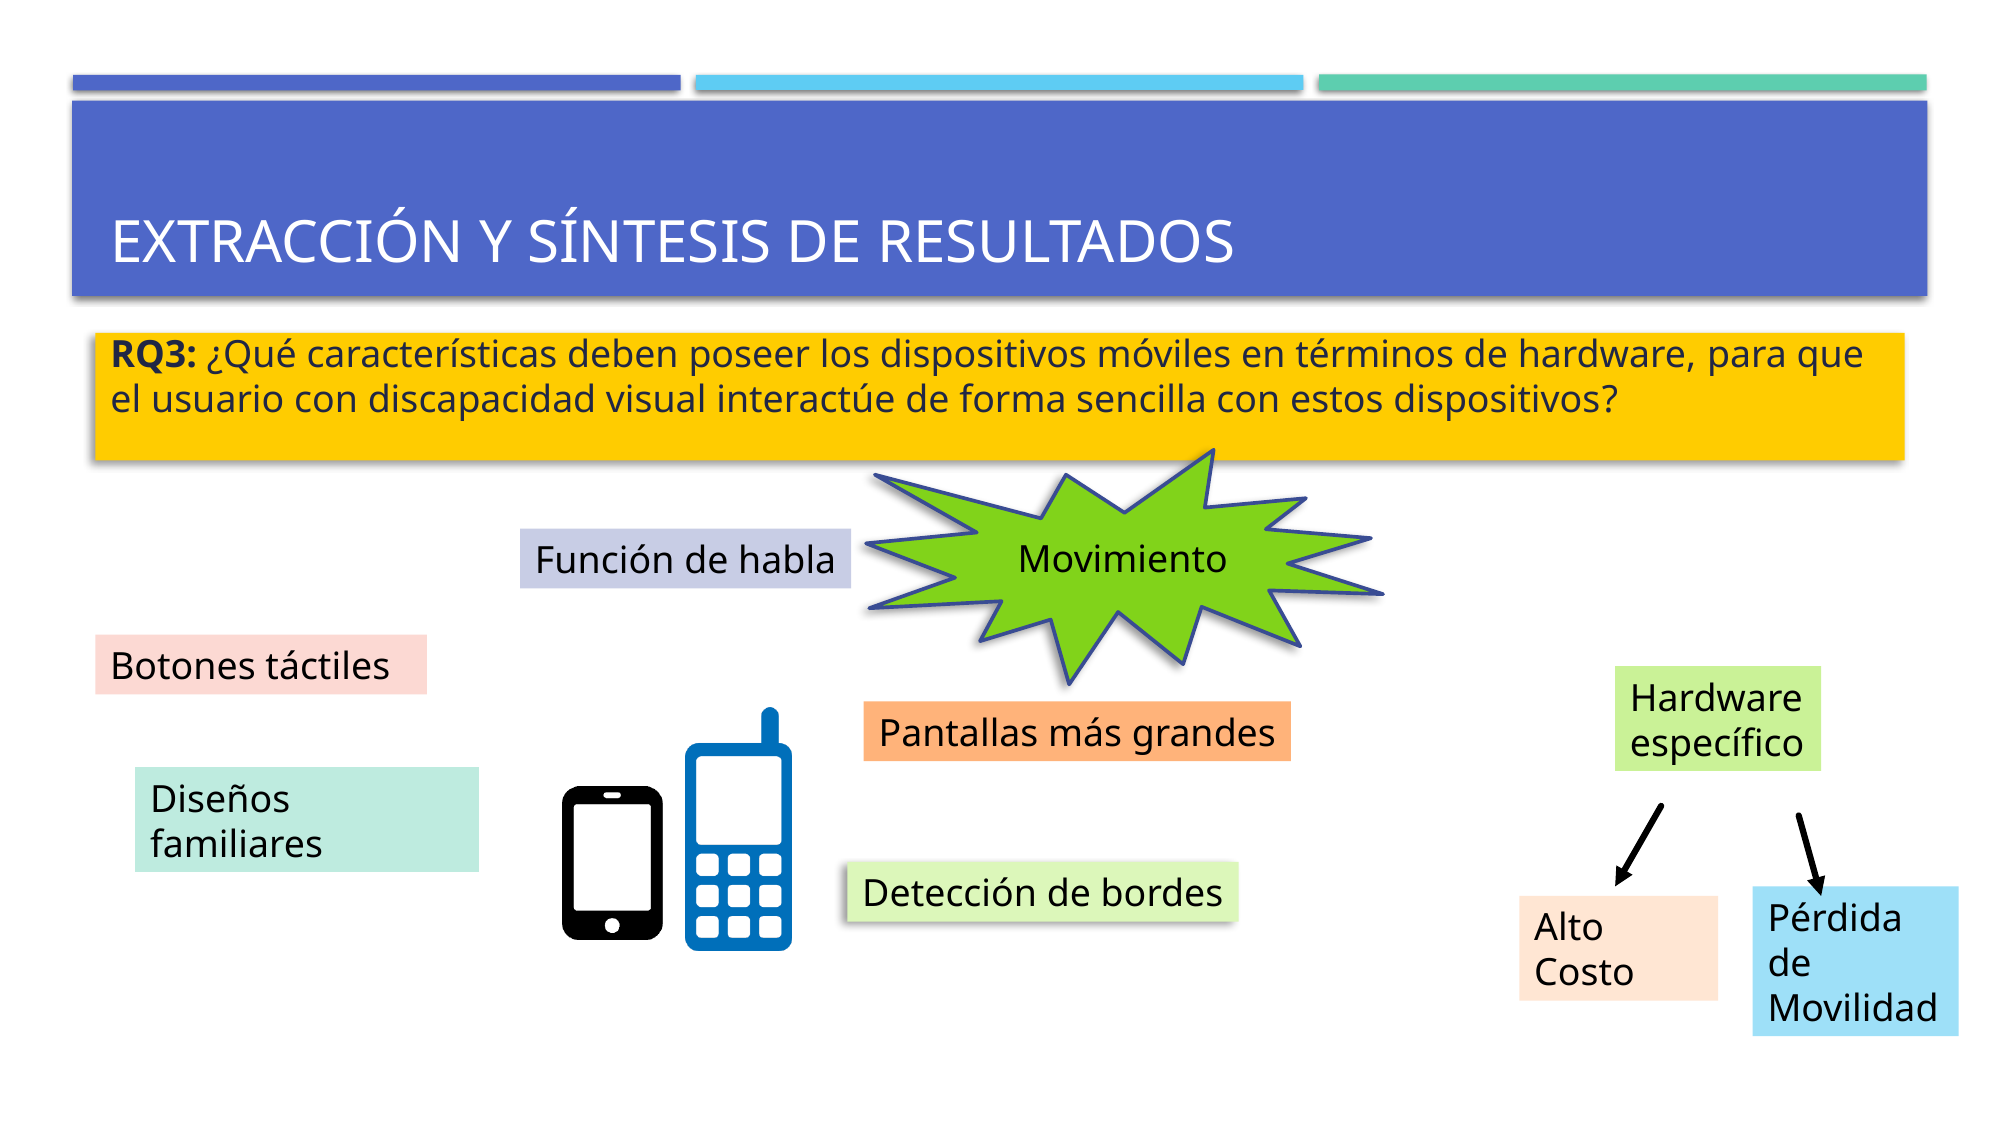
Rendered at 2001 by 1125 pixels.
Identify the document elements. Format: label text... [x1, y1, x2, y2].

text_box Alto Costo [1519, 895, 1719, 1001]
text_box Función de habla [520, 528, 852, 589]
list RQ3: ¿Qué características deben poseer los dispositivos móviles en términos de hardware, para que el usuario con discapacidad visual interactúe de forma sencilla con estos dispositivos? [95, 332, 1905, 461]
text_box Pantallas más grandes [863, 701, 1291, 762]
text_box Movimiento [1002, 527, 1243, 587]
title Extracción y síntesis de resultados [95, 115, 1905, 282]
text_box Diseños familiares [135, 767, 479, 872]
picture [531, 706, 793, 951]
slide_number 34 [1732, 977, 1905, 1037]
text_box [1614, 805, 1662, 887]
text_box [864, 448, 1385, 687]
text_box Botones táctiles [95, 634, 427, 695]
text_box Pérdida de Movilidad [1752, 886, 1959, 1037]
text_box Hardware específico [1615, 666, 1822, 771]
text_box Detección de bordes [847, 861, 1239, 922]
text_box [1798, 814, 1822, 897]
